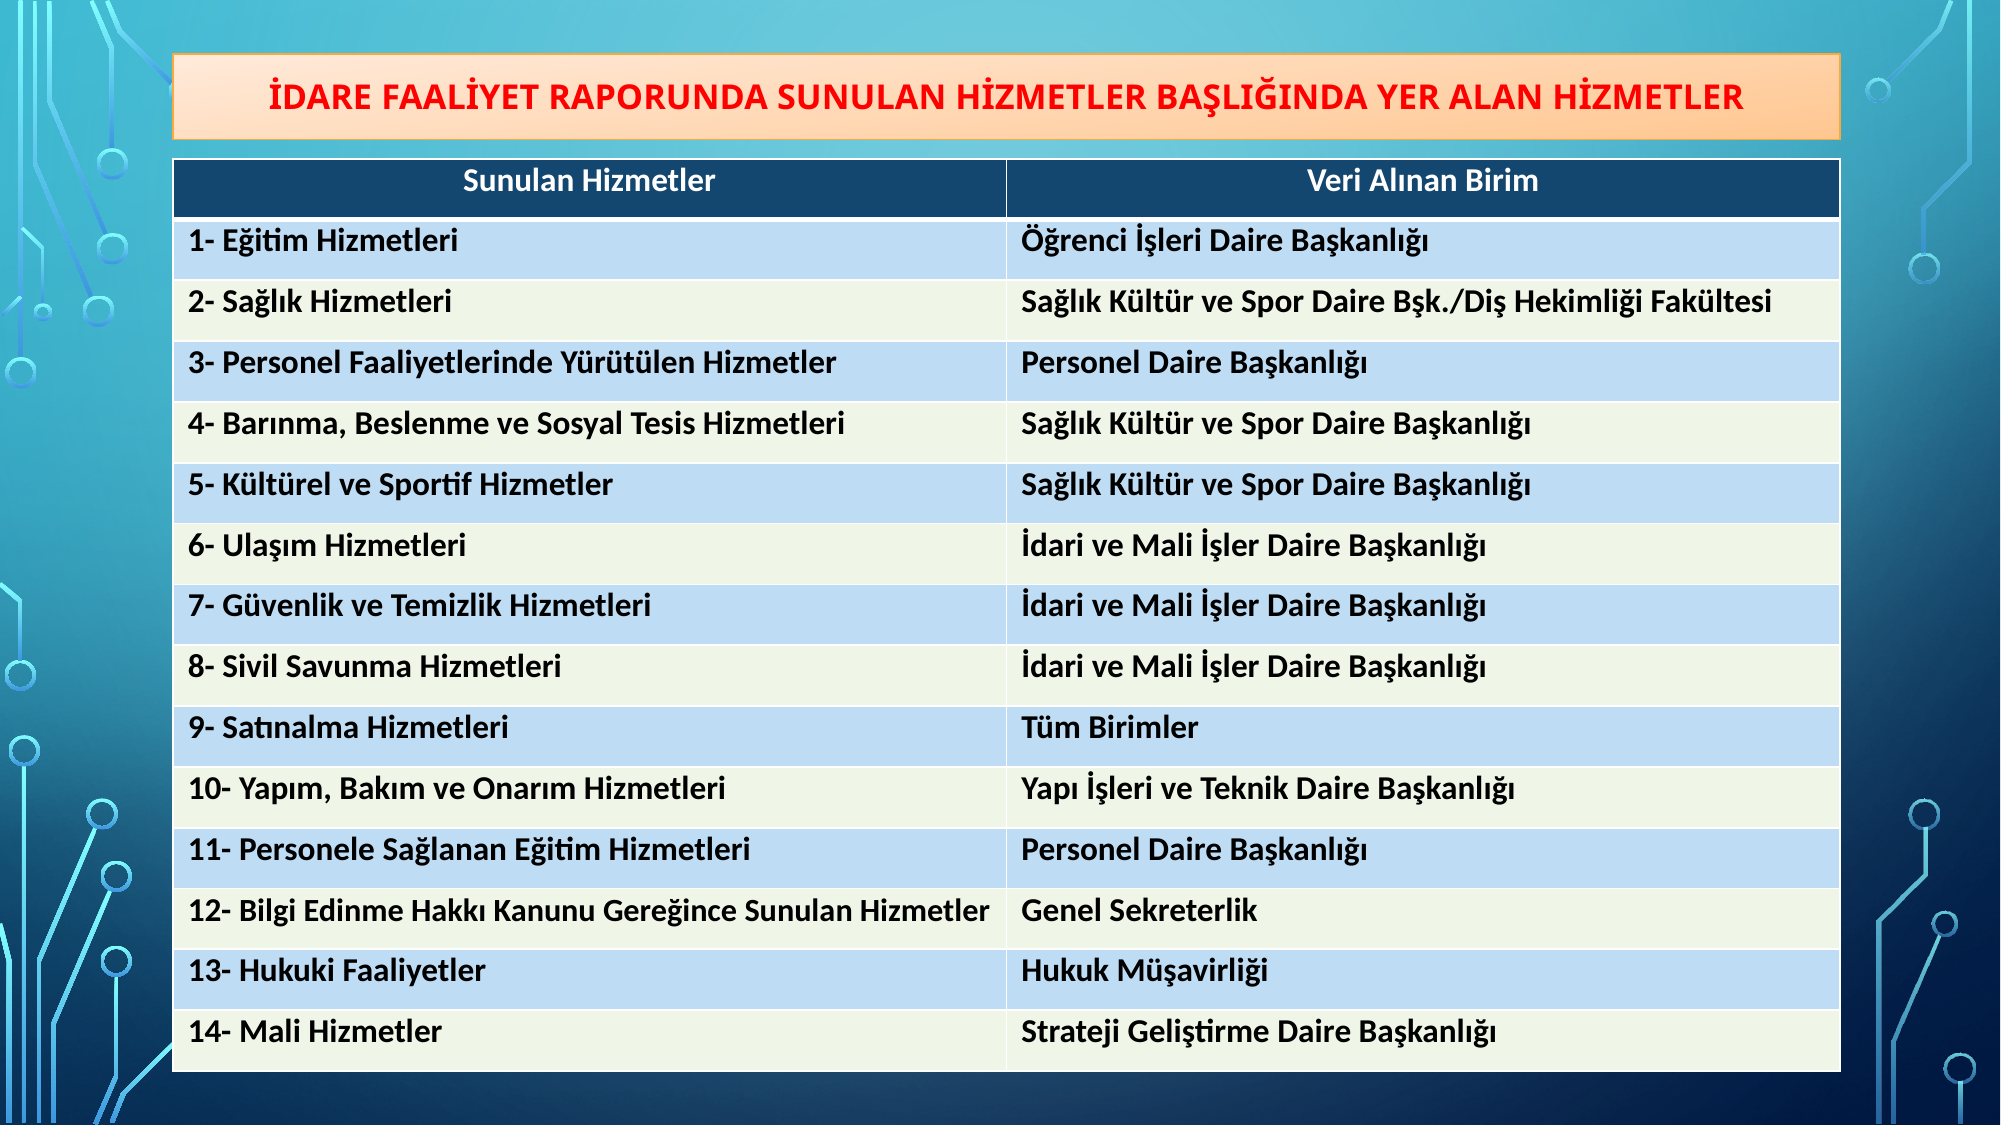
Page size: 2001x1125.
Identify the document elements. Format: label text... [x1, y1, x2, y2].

table_cell Sağlık Kültür ve Spor Daire Bşk./Diş Hekimliği Fakültesi [1007, 281, 1839, 340]
table_cell 5- Kültürel ve Sportif Hizmetler [174, 464, 1006, 523]
table_cell İdari ve Mali İşler Daire Başkanlığı [1007, 646, 1839, 705]
table_cell Sağlık Kültür ve Spor Daire Başkanlığı [1007, 464, 1839, 523]
text_box İdare faaliyet raporunda sunulan hizmetler başlığında yer alan hizmetler [172, 53, 1841, 140]
table_cell Personel Daire Başkanlığı [1007, 829, 1839, 888]
table_cell 7- Güvenlik ve Temizlik Hizmetleri [174, 585, 1006, 644]
table_cell 13- Hukuki Faaliyetler [174, 950, 1006, 1009]
table_header Sunulan Hizmetler [174, 160, 1006, 217]
table_cell 9- Satınalma Hizmetleri [174, 707, 1006, 766]
table_cell Tüm Birimler [1007, 707, 1839, 766]
table_cell Öğrenci İşleri Daire Başkanlığı [1007, 222, 1839, 279]
table_cell Personel Daire Başkanlığı [1007, 342, 1839, 401]
table_cell Yapı İşleri ve Teknik Daire Başkanlığı [1007, 768, 1839, 827]
table_cell 3- Personel Faaliyetlerinde Yürütülen Hizmetler [174, 342, 1006, 401]
table_cell 6- Ulaşım Hizmetleri [174, 524, 1006, 584]
table_cell 14- Mali Hizmetler [174, 1011, 1006, 1070]
table_cell 4- Barınma, Beslenme ve Sosyal Tesis Hizmetleri [174, 403, 1006, 462]
table_cell Genel Sekreterlik [1007, 889, 1839, 948]
table_cell 12- Bilgi Edinme Hakkı Kanunu Gereğince Sunulan Hizmetler [174, 889, 1006, 948]
table_cell İdari ve Mali İşler Daire Başkanlığı [1007, 585, 1839, 644]
table_cell Sağlık Kültür ve Spor Daire Başkanlığı [1007, 403, 1839, 462]
table_header Veri Alınan Birim [1007, 160, 1839, 217]
table_cell 11- Personele Sağlanan Eğitim Hizmetleri [174, 829, 1006, 888]
table_cell İdari ve Mali İşler Daire Başkanlığı [1007, 524, 1839, 584]
table_cell 1- Eğitim Hizmetleri [174, 222, 1006, 279]
table_cell 2- Sağlık Hizmetleri [174, 281, 1006, 340]
table_cell Strateji Geliştirme Daire Başkanlığı [1007, 1011, 1839, 1070]
table_cell 10- Yapım, Bakım ve Onarım Hizmetleri [174, 768, 1006, 827]
table_cell Hukuk Müşavirliği [1007, 950, 1839, 1009]
table_cell 8- Sivil Savunma Hizmetleri [174, 646, 1006, 705]
